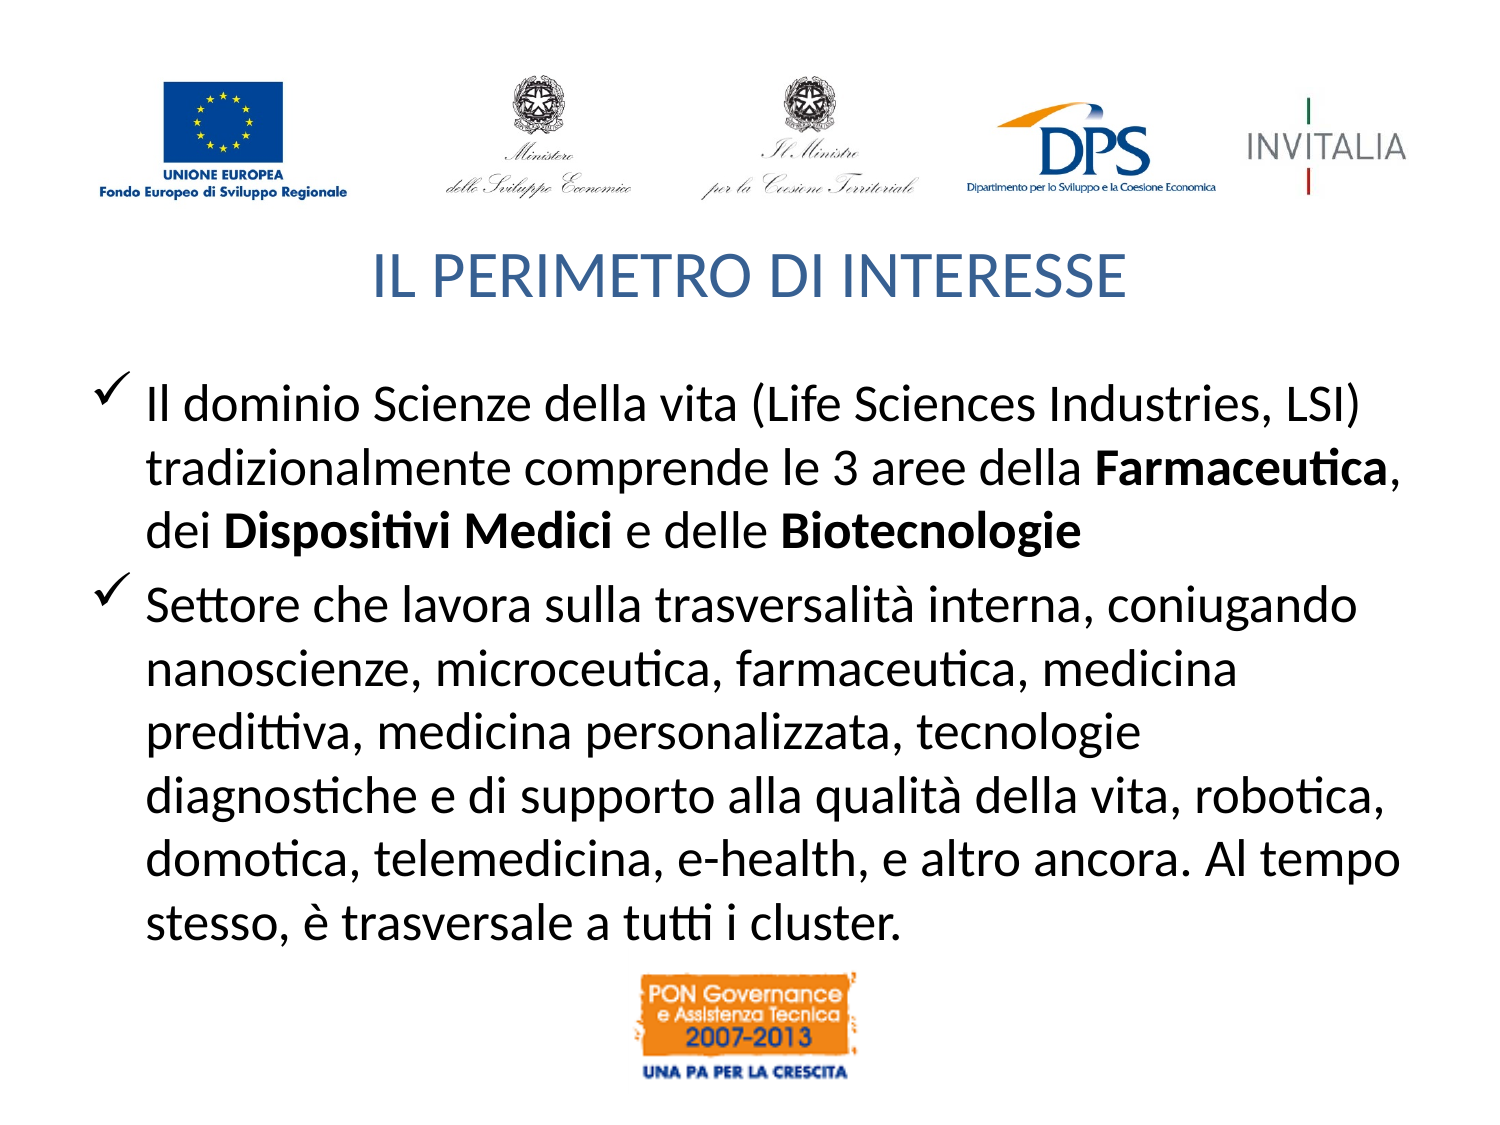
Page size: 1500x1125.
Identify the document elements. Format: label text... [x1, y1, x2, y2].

picture [1222, 87, 1418, 199]
picture [76, 66, 370, 209]
title IL PERIMETRO DI INTERESSE [75, 222, 1425, 360]
list Il dominio Scienze della vita (Life Sciences Industries, LSI) tradizionalmente comprende le 3 aree della Farmaceutica, dei Dispositivi Medici e delle Biotecnologie Settore che lavora sulla trasversalità interna, coniugando nanoscienze, microceutica, farmaceutica, medicina predittiva, medicina personalizzata, tecnologie diagnostiche e di supporto alla qualità della vita, robotica, domotica, telemedicina, e-health, e altro ancora. Al tempo stesso, è trasversale a tutti i cluster. [75, 360, 1425, 980]
picture [690, 76, 931, 205]
picture [446, 75, 631, 199]
picture [967, 102, 1216, 193]
picture [627, 980, 873, 1094]
